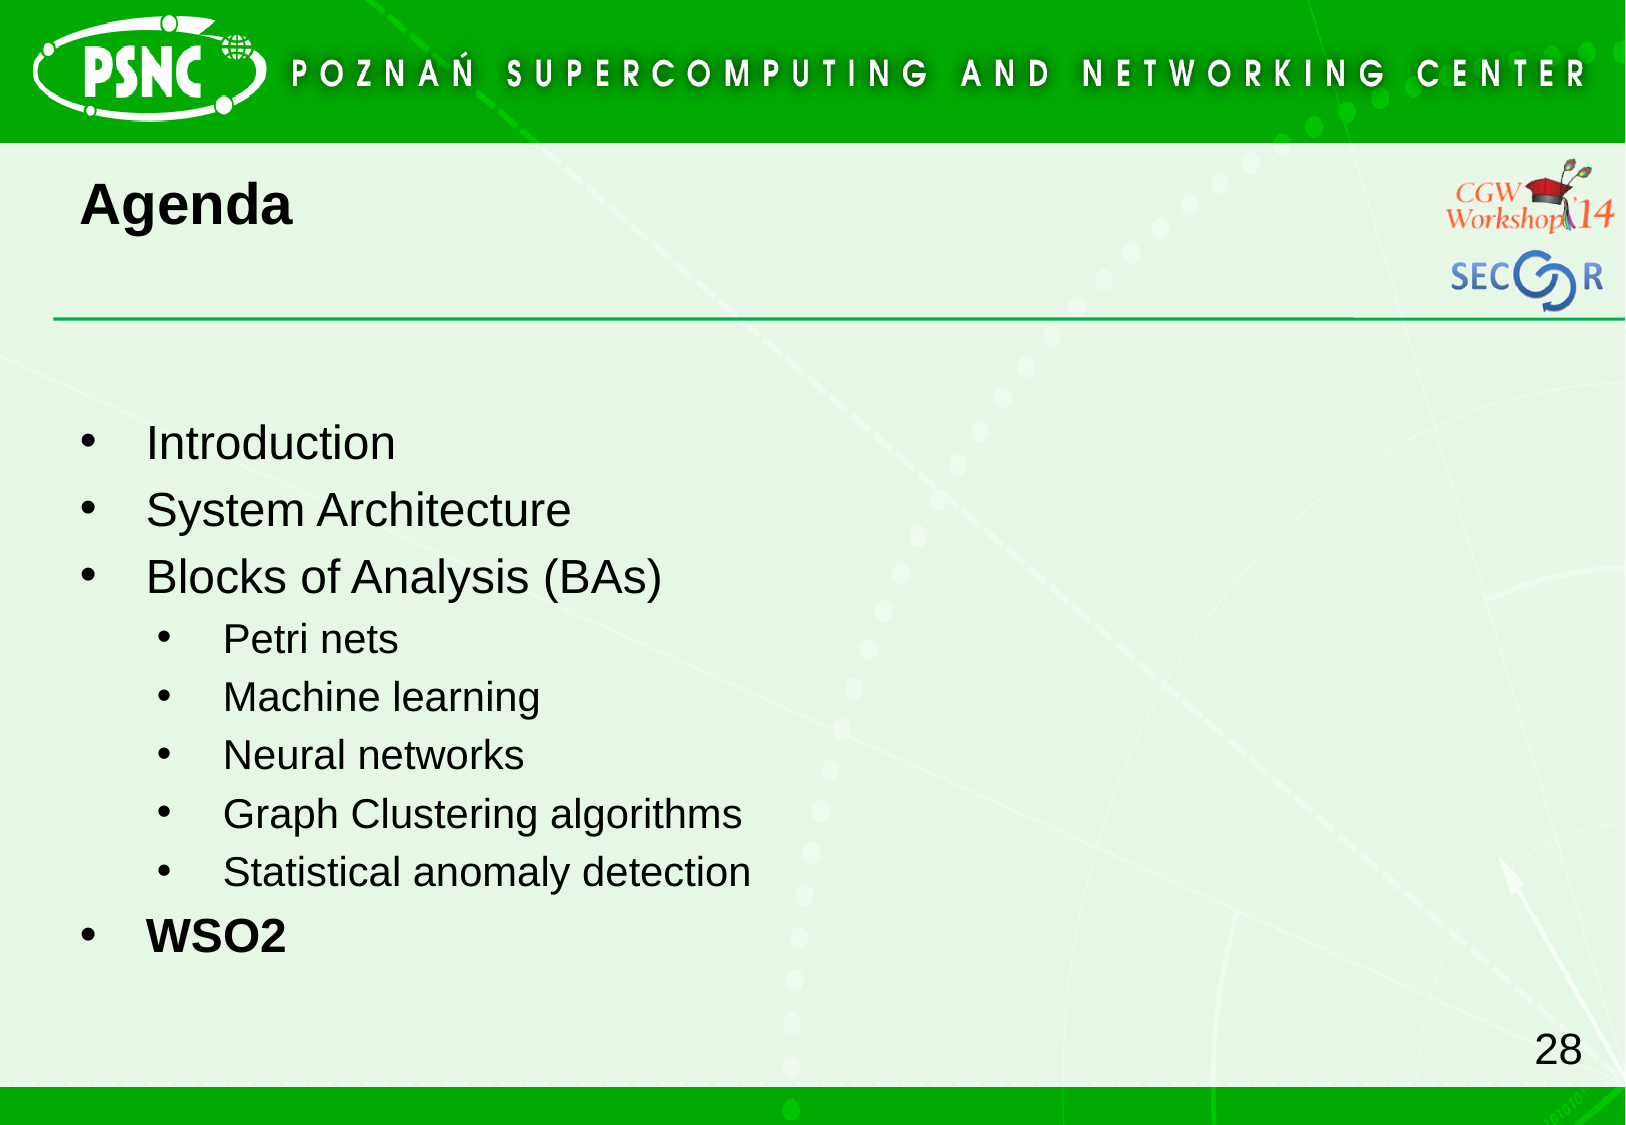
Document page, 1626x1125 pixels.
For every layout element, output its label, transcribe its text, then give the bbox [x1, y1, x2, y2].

picture [0, 0, 1626, 1125]
list Introduction System Architecture Blocks of Analysis (BAs) Petri nets Machine learning Neural networks Graph Clustering algorithms Statistical anomaly detection WSO2 [62, 342, 1597, 1050]
title Agenda [62, 157, 1437, 242]
slide_number 28 [1473, 1011, 1601, 1076]
